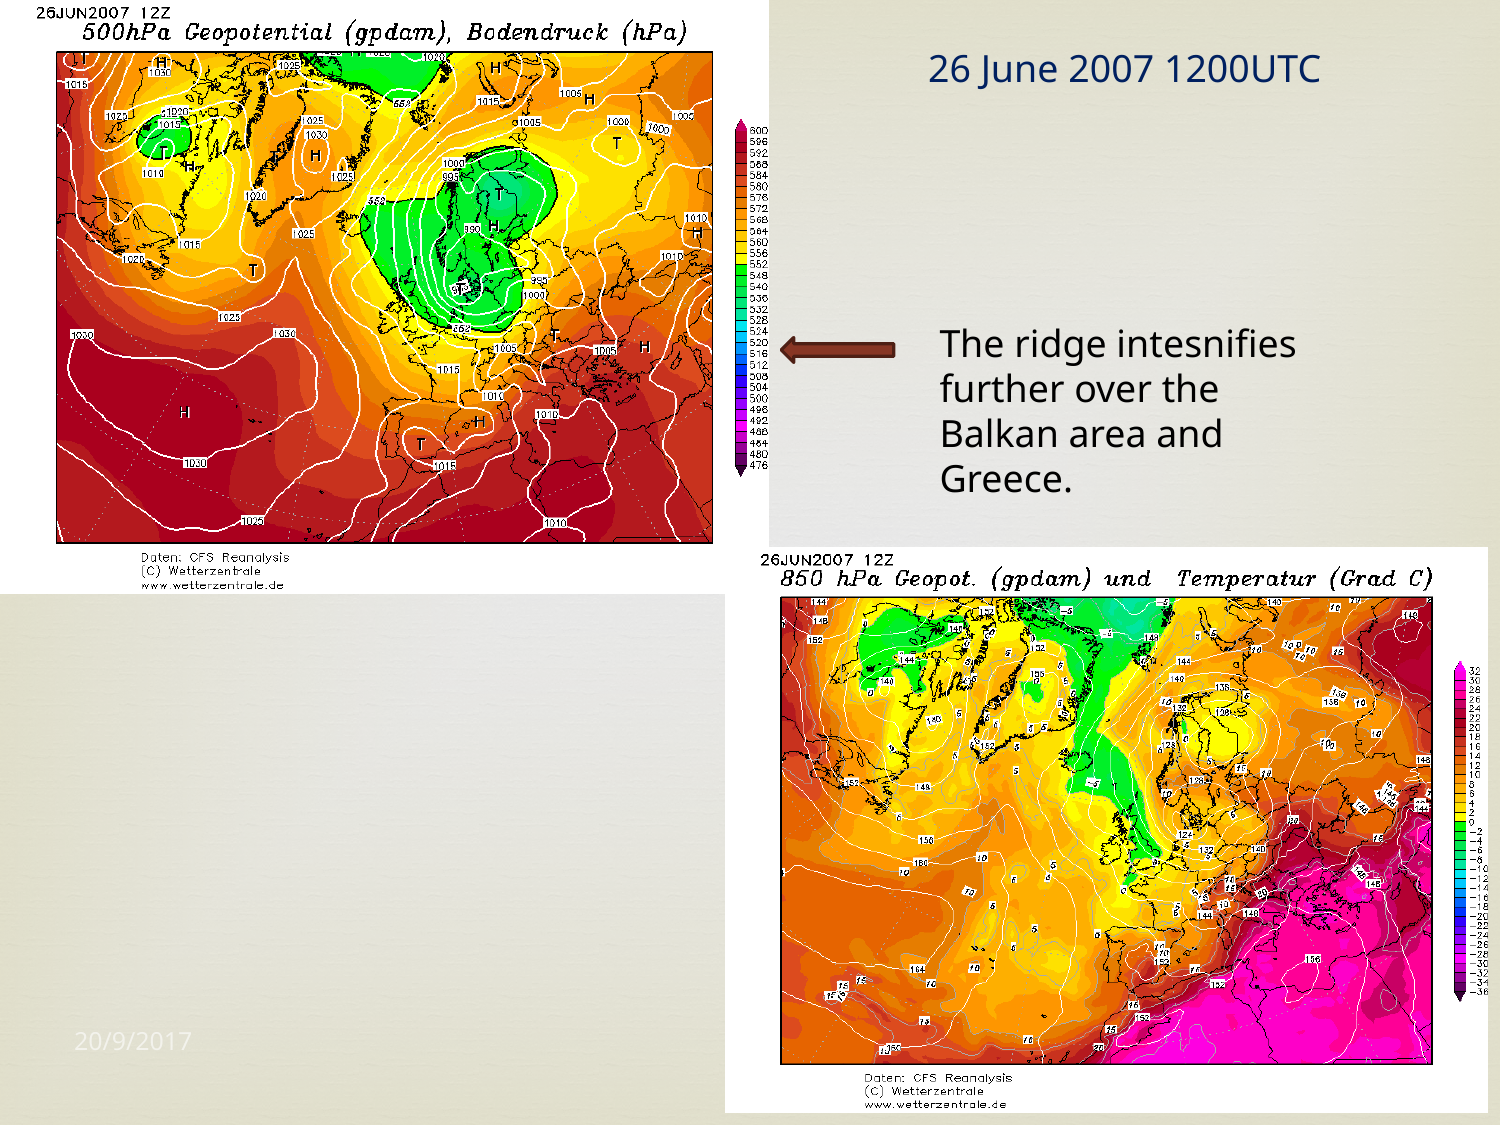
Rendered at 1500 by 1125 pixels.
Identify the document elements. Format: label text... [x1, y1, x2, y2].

picture [0, 0, 1488, 1113]
text_box 26 June 2007 1200UTC [812, 37, 1438, 98]
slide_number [59, 1010, 410, 1071]
text_box [780, 336, 896, 364]
text_box The ridge intesnifies further over the Balkan area and Greece. [924, 312, 1363, 545]
